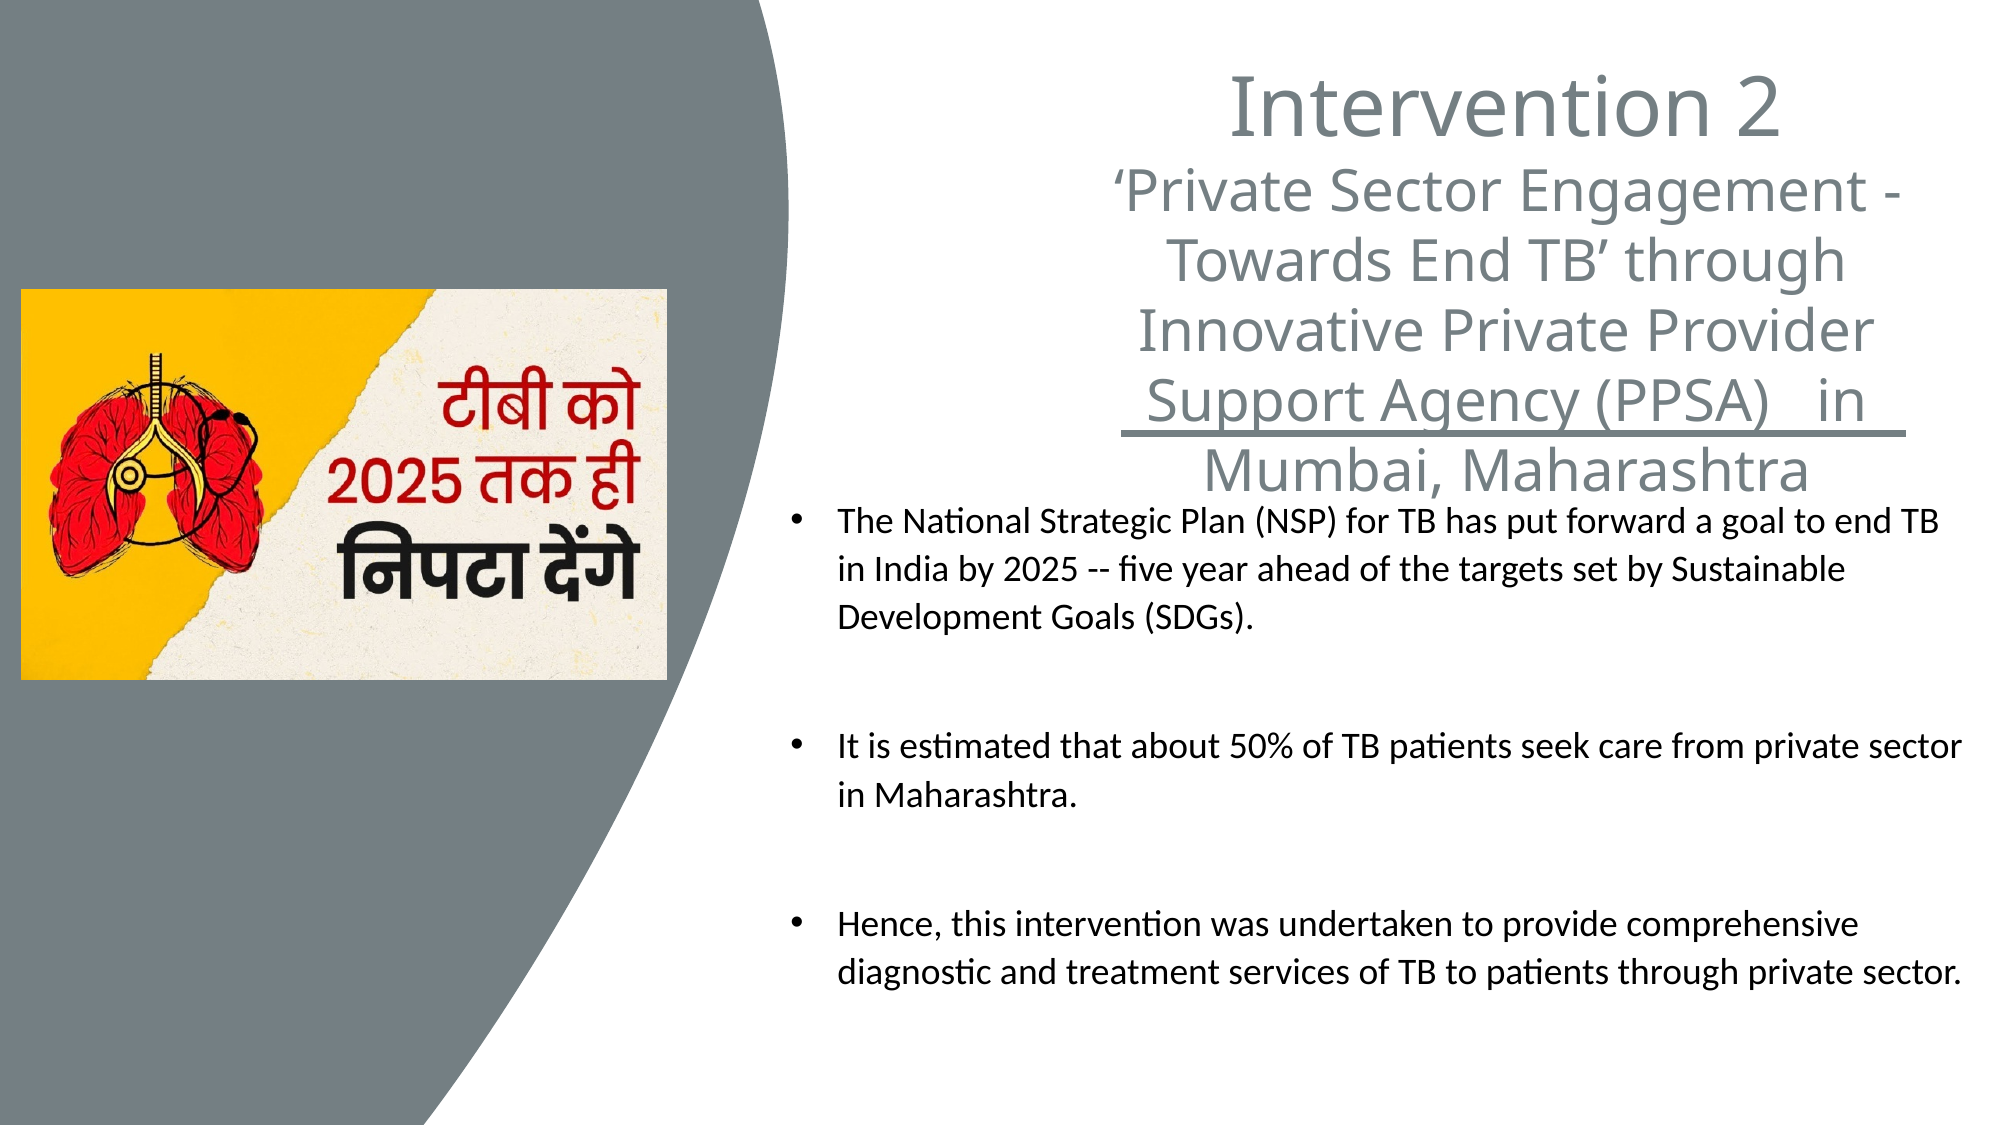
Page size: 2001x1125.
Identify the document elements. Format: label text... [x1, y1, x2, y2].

text_box The National Strategic Plan (NSP) for TB has put forward a goal to end TB in India by 2025 -- five year ahead of the targets set by Sustainable Development Goals (SDGs). It is estimated that about 50% of TB patients seek care from private sector in Maharashtra. Hence, this intervention was undertaken to provide comprehensive diagnostic and treatment services of TB to patients through private sector. [775, 485, 1980, 1000]
text_box Intervention 2 ‘Private Sector Engagement -Towards End TB’ through Innovative Private Provider Support Agency (PPSA) in Mumbai, Maharashtra [1078, 45, 1936, 485]
picture [21, 289, 667, 681]
text_box [0, 0, 789, 1125]
